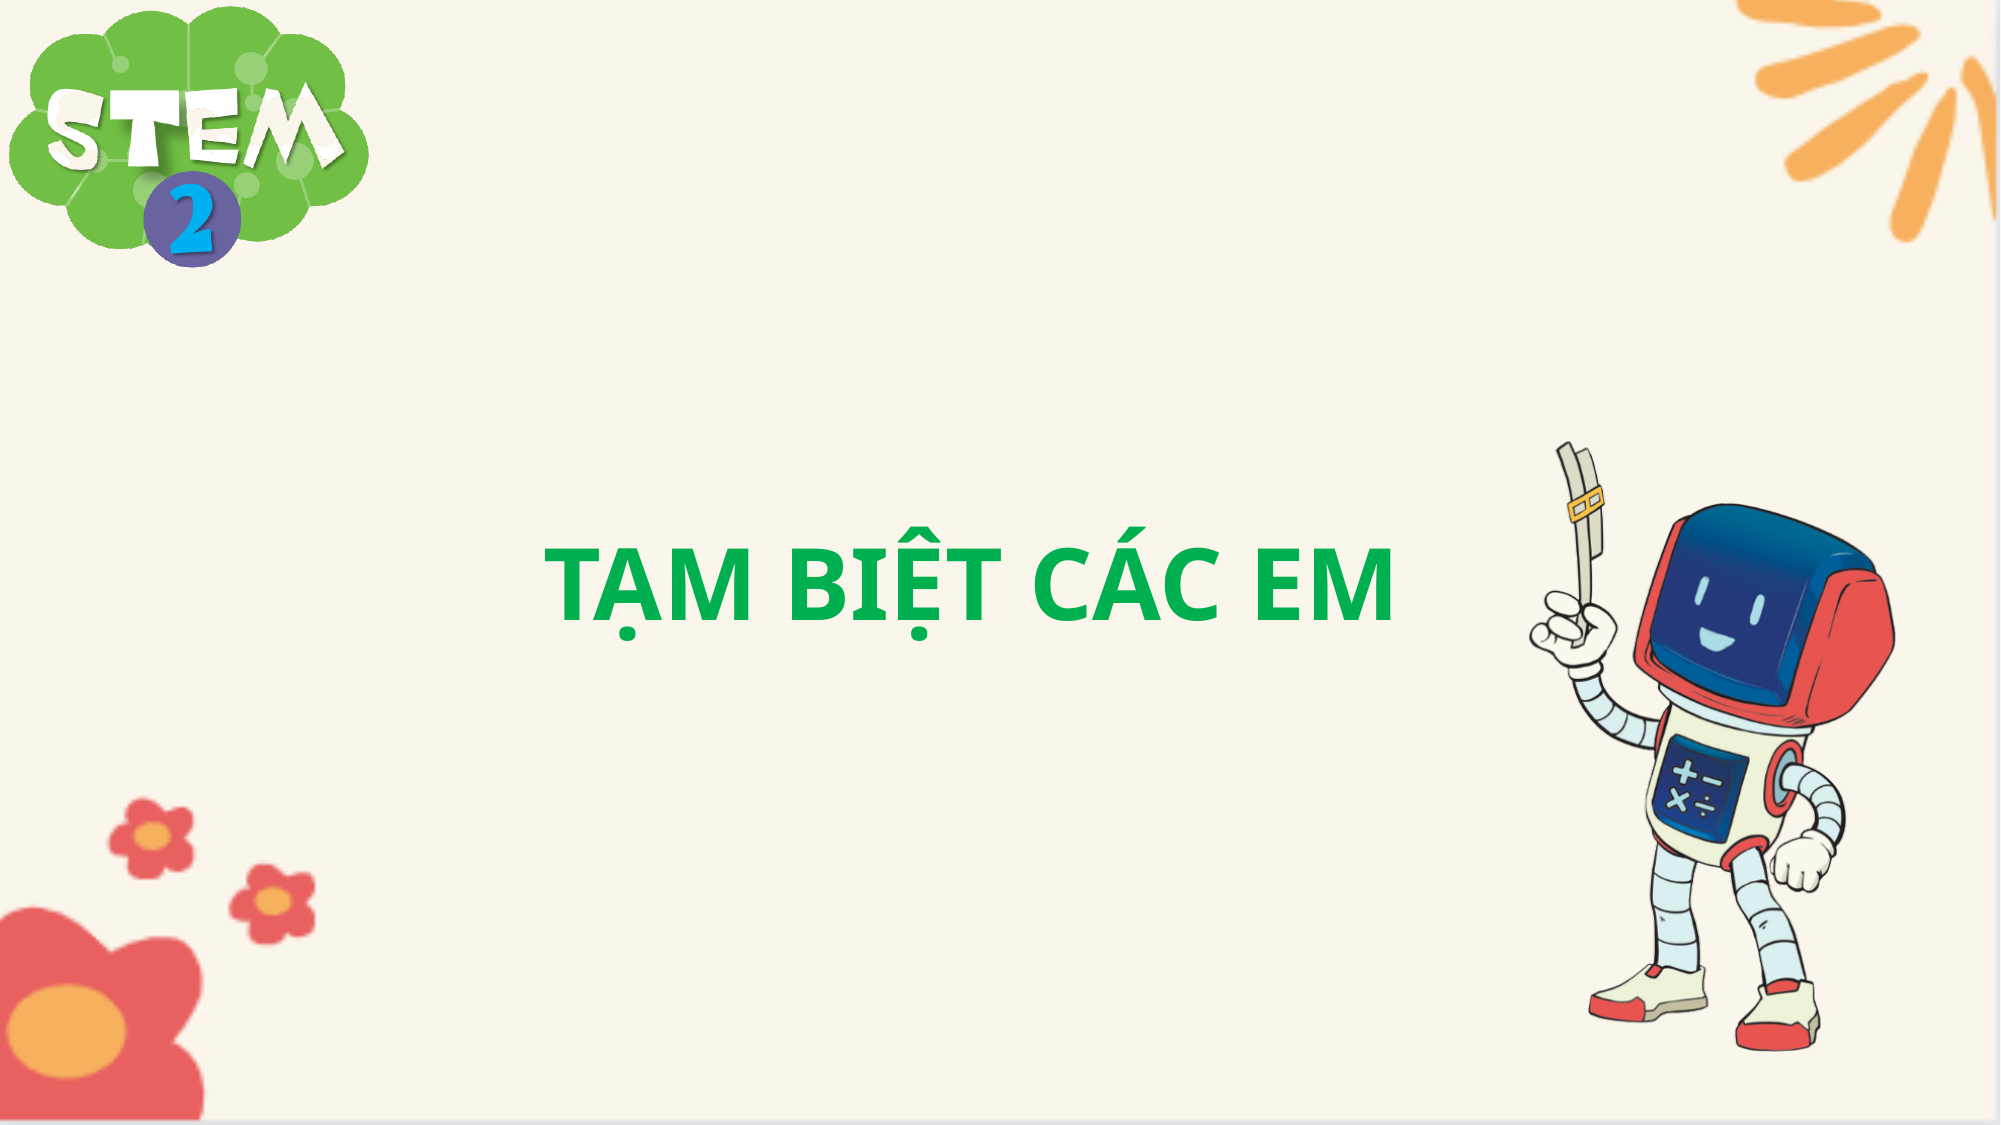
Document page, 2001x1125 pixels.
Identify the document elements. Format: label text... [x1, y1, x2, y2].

text_box TẠM BIỆT CÁC EM [528, 513, 1489, 649]
picture [0, 0, 2001, 1125]
